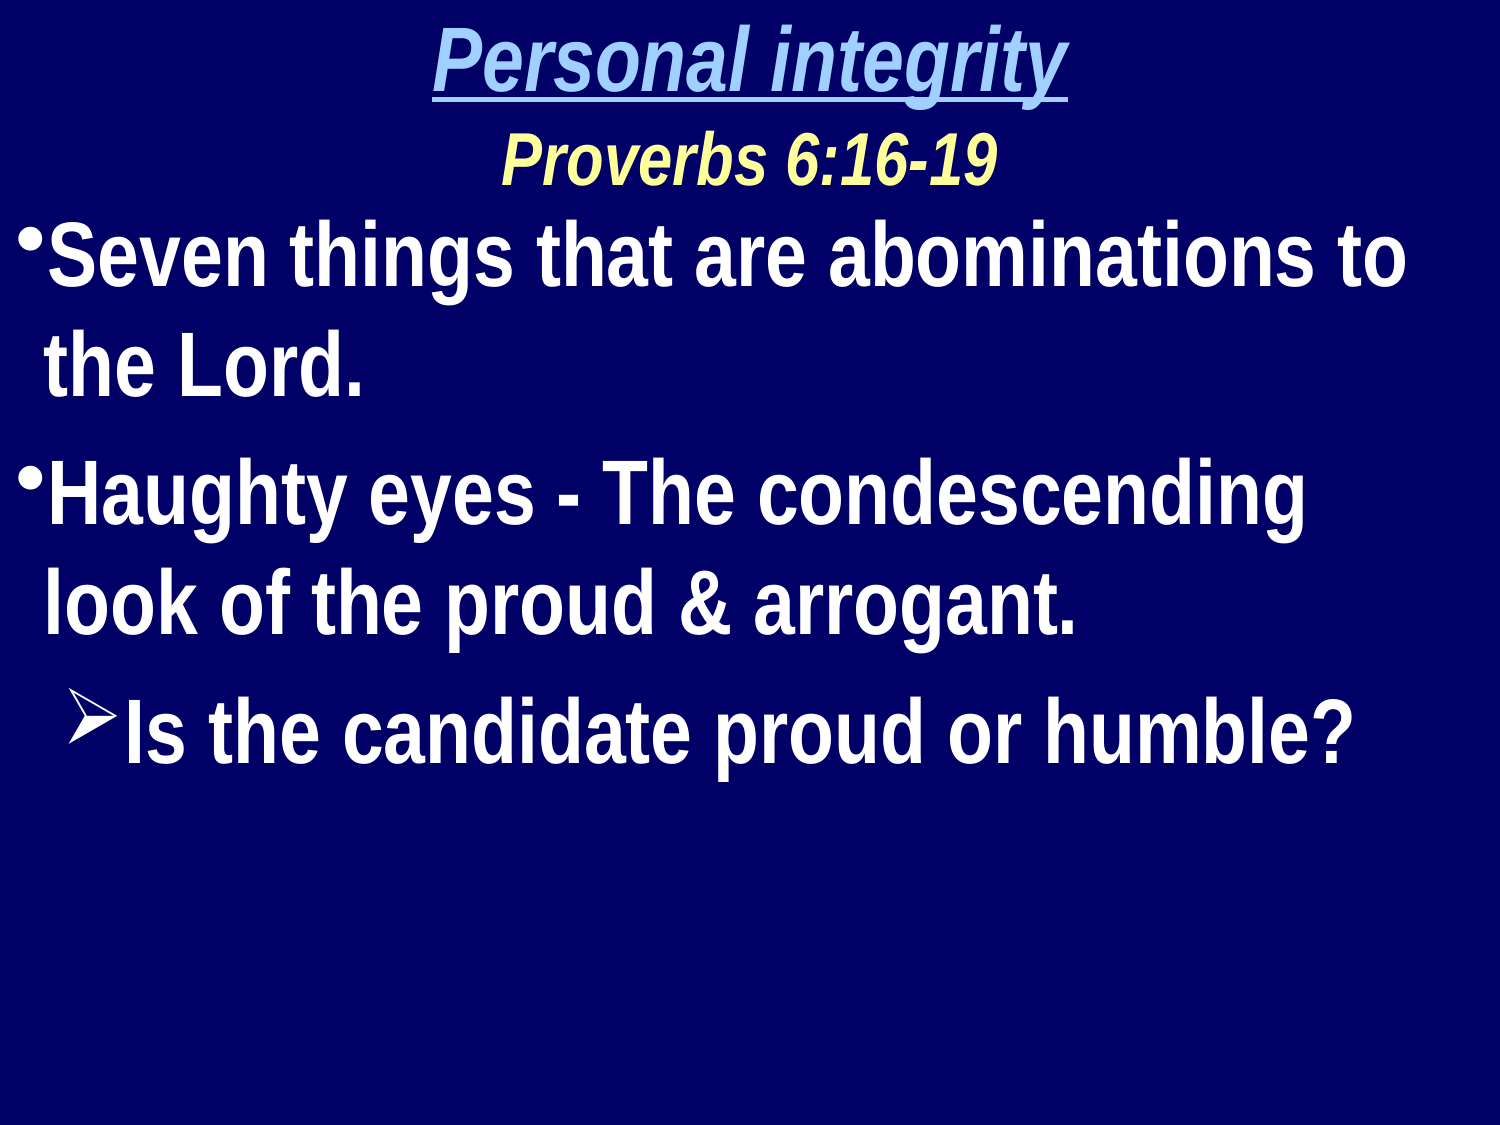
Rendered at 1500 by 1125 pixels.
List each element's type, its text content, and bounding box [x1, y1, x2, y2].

title Personal integrity Proverbs 6:16-19 [0, 0, 1500, 187]
list Seven things that are abominations to the Lord. Haughty eyes - The condescending look of the proud & arrogant. Is the candidate proud or humble? [0, 187, 1500, 1125]
